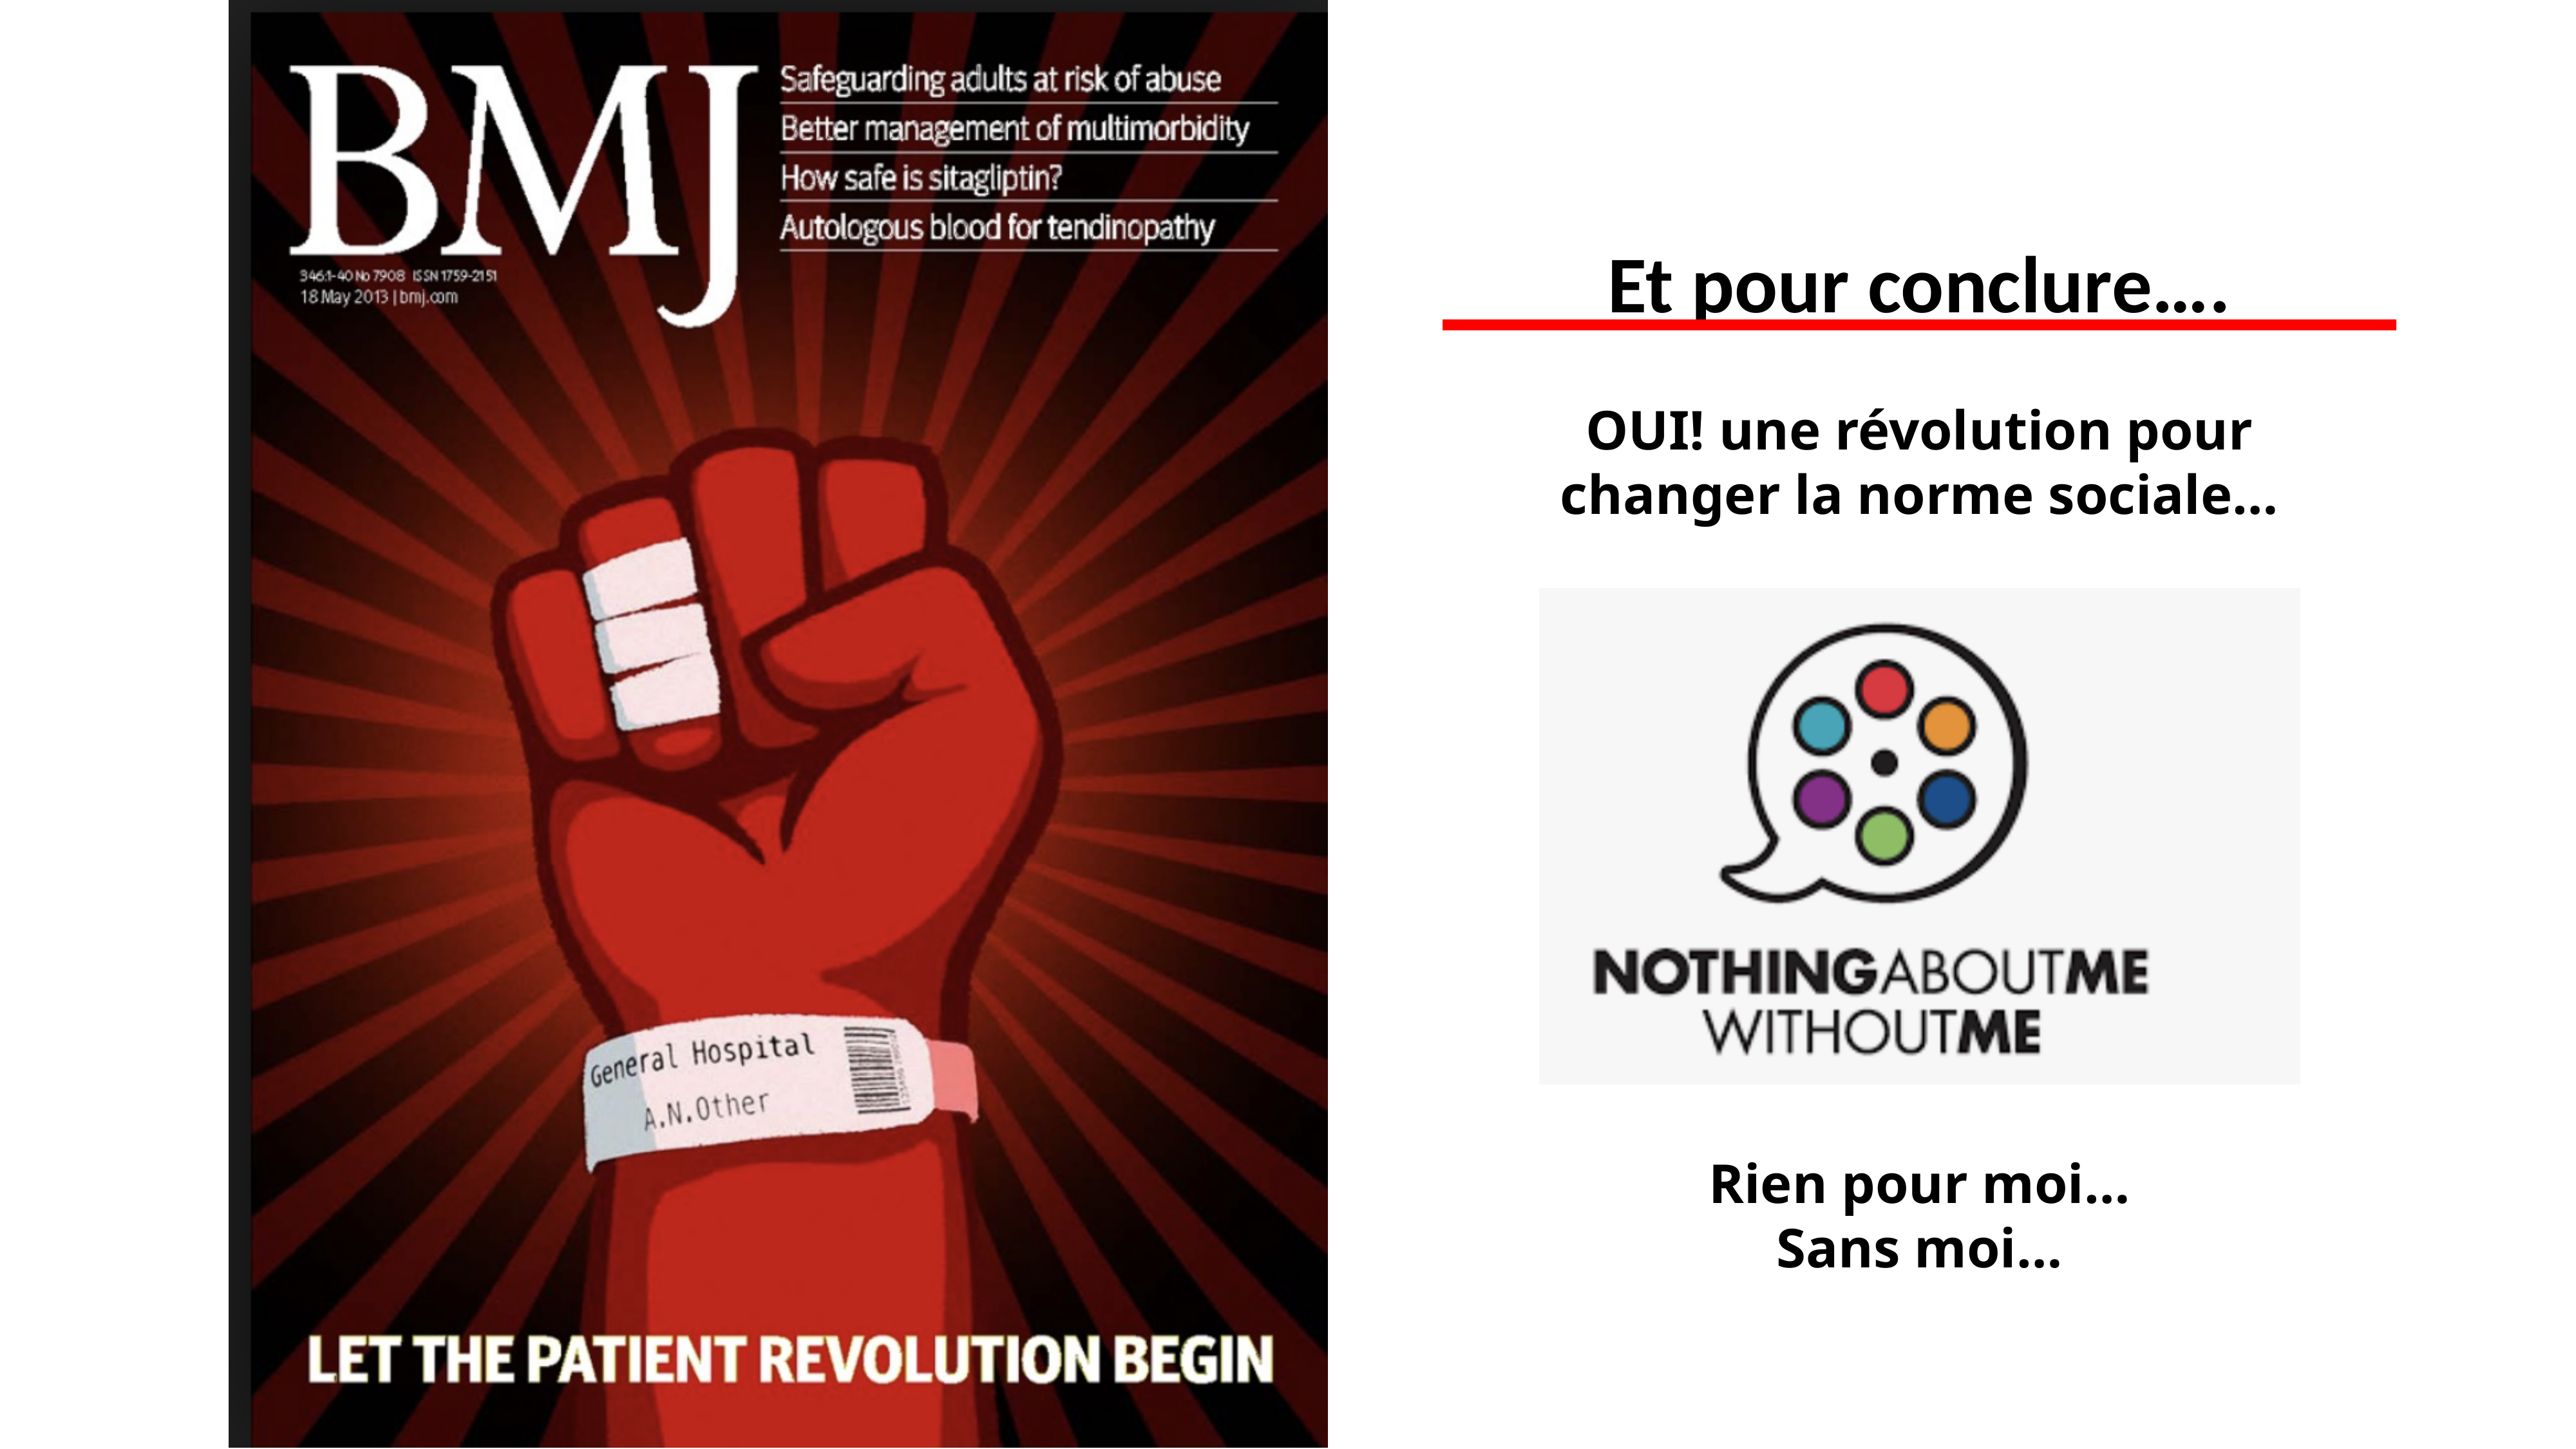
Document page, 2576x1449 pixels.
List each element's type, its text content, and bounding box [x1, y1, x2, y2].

text_box OUI! une révolution pour changer la norme sociale… Nothing about me… Without me…. Rien pour moi… Sans moi… [1520, 391, 2319, 1332]
picture [1539, 588, 2300, 1084]
text_box Et pour conclure…. [1328, 218, 2559, 333]
picture [229, 0, 1328, 1448]
text_box [1443, 320, 2396, 330]
